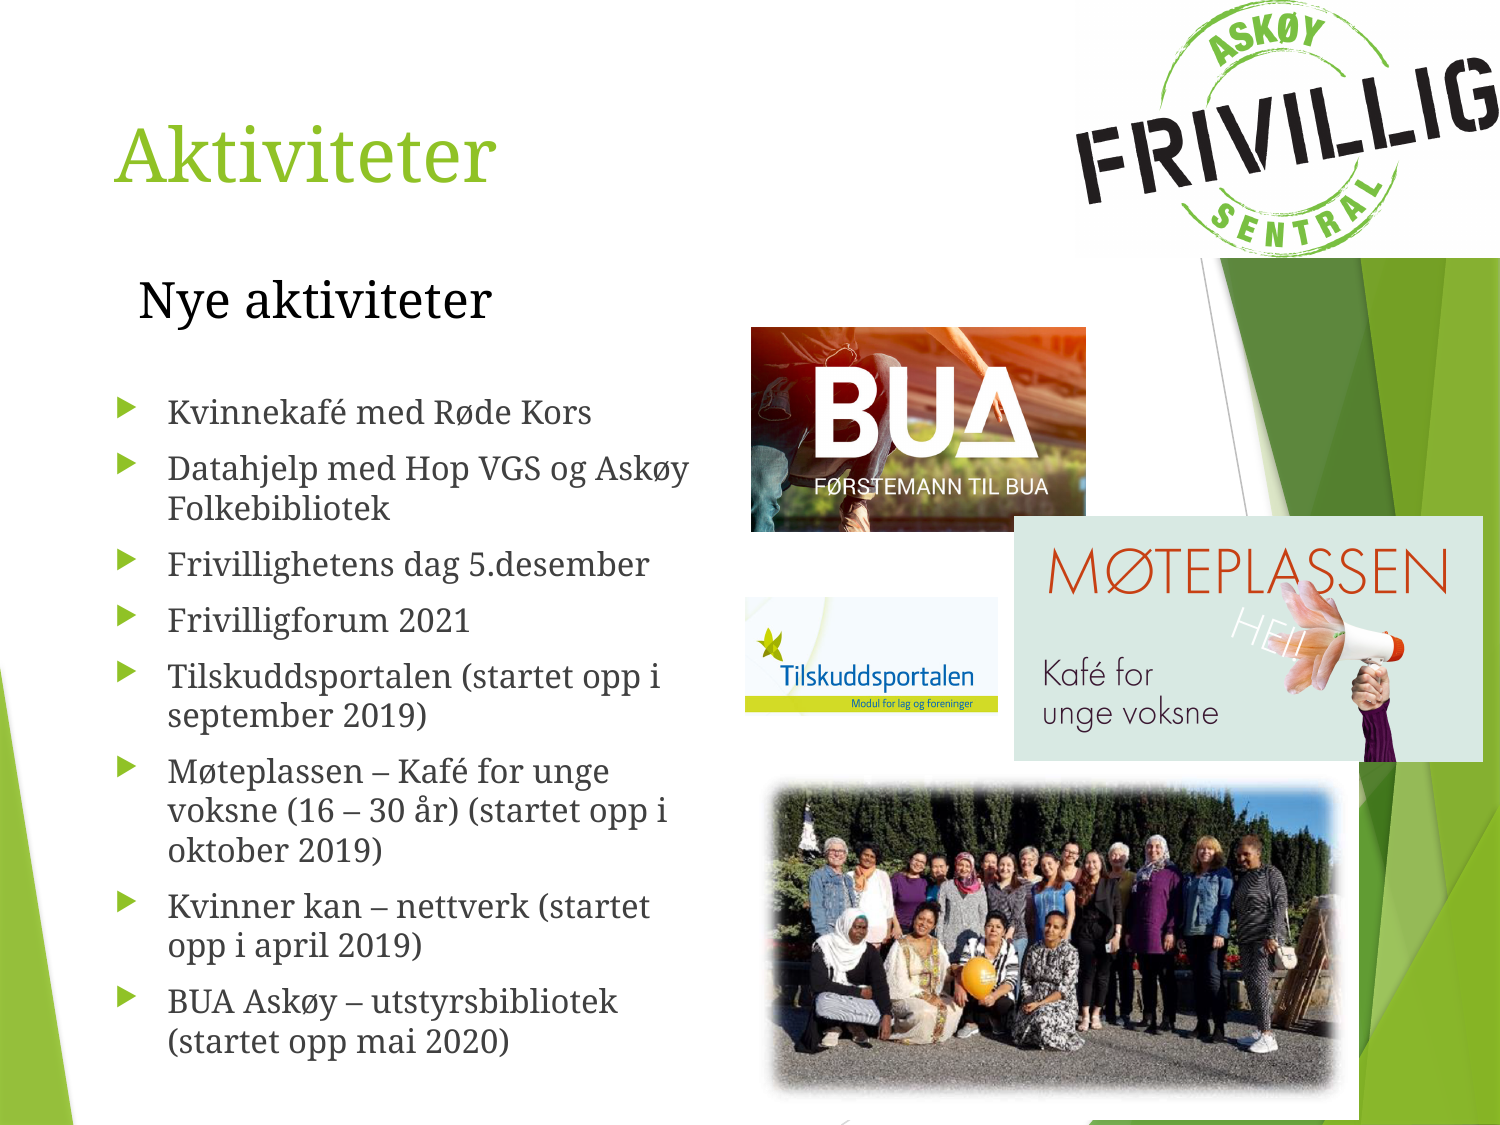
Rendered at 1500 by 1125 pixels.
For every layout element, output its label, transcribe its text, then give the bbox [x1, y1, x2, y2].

picture [745, 596, 999, 716]
list Kvinnekafé med Røde Kors Datahjelp med Hop VGS og Askøy Folkebibliotek Frivillighetens dag 5.desember Frivilligforum 2021 Tilskuddsportalen (startet opp i september 2019) Møteplassen – Kafé for unge voksne (16 – 30 år) (startet opp i oktober 2019) Kvinner kan – nettverk (startet opp i april 2019) BUA Askøy – utstyrsbibliotek (startet opp mai 2020) [99, 384, 730, 1073]
picture [1075, 0, 1500, 258]
title Aktiviteter [99, 99, 1070, 228]
picture [750, 327, 1483, 1121]
text_box Nye aktiviteter [123, 260, 711, 336]
